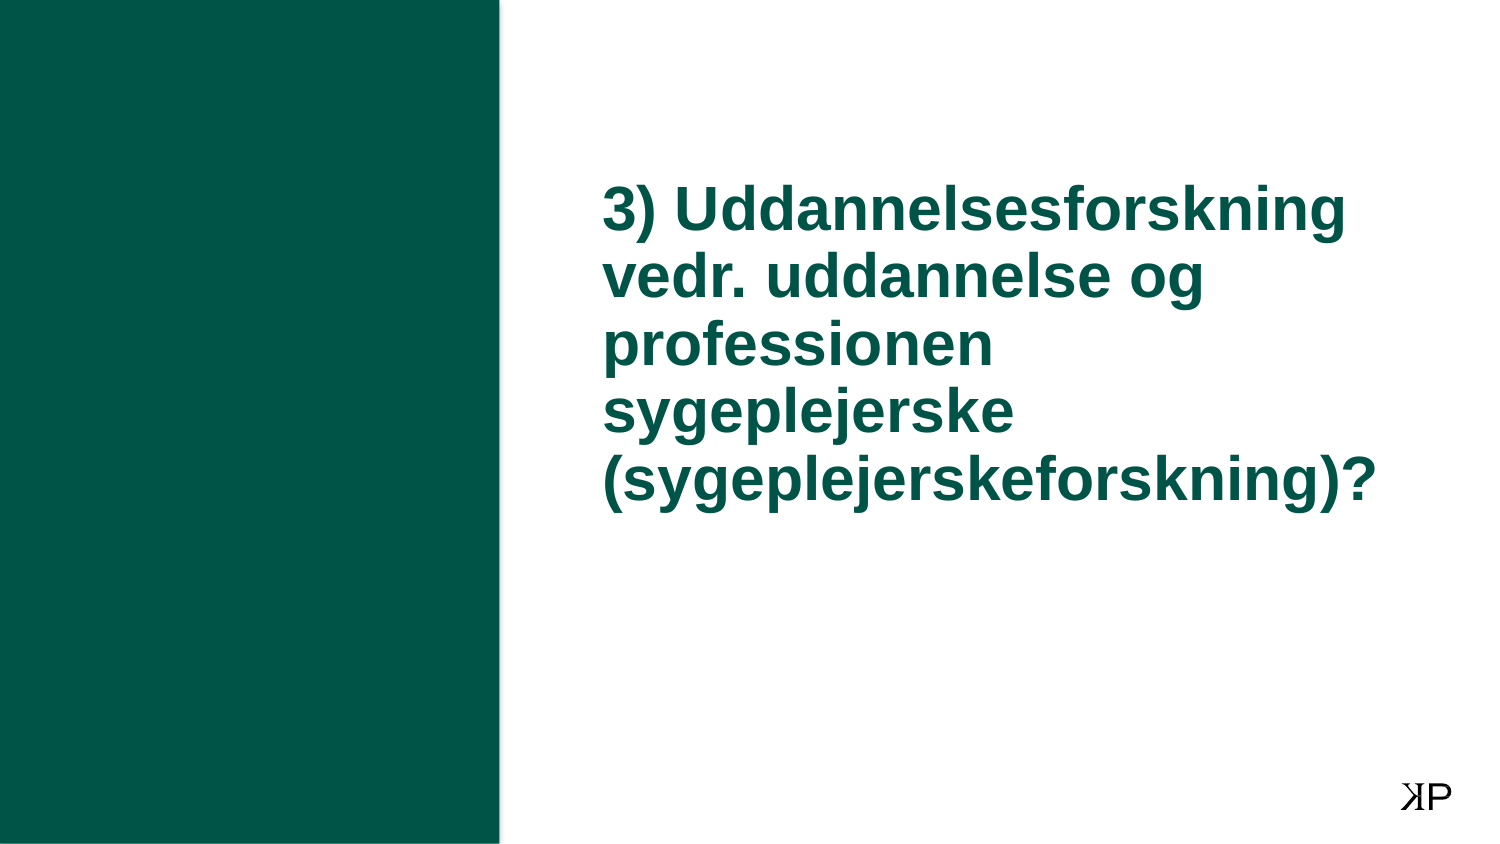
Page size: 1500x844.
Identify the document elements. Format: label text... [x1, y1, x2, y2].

title 3) Uddannelsesforskning vedr. uddannelse og professionen sygeplejerske (sygeplejerskeforskning)? [602, 108, 1405, 271]
